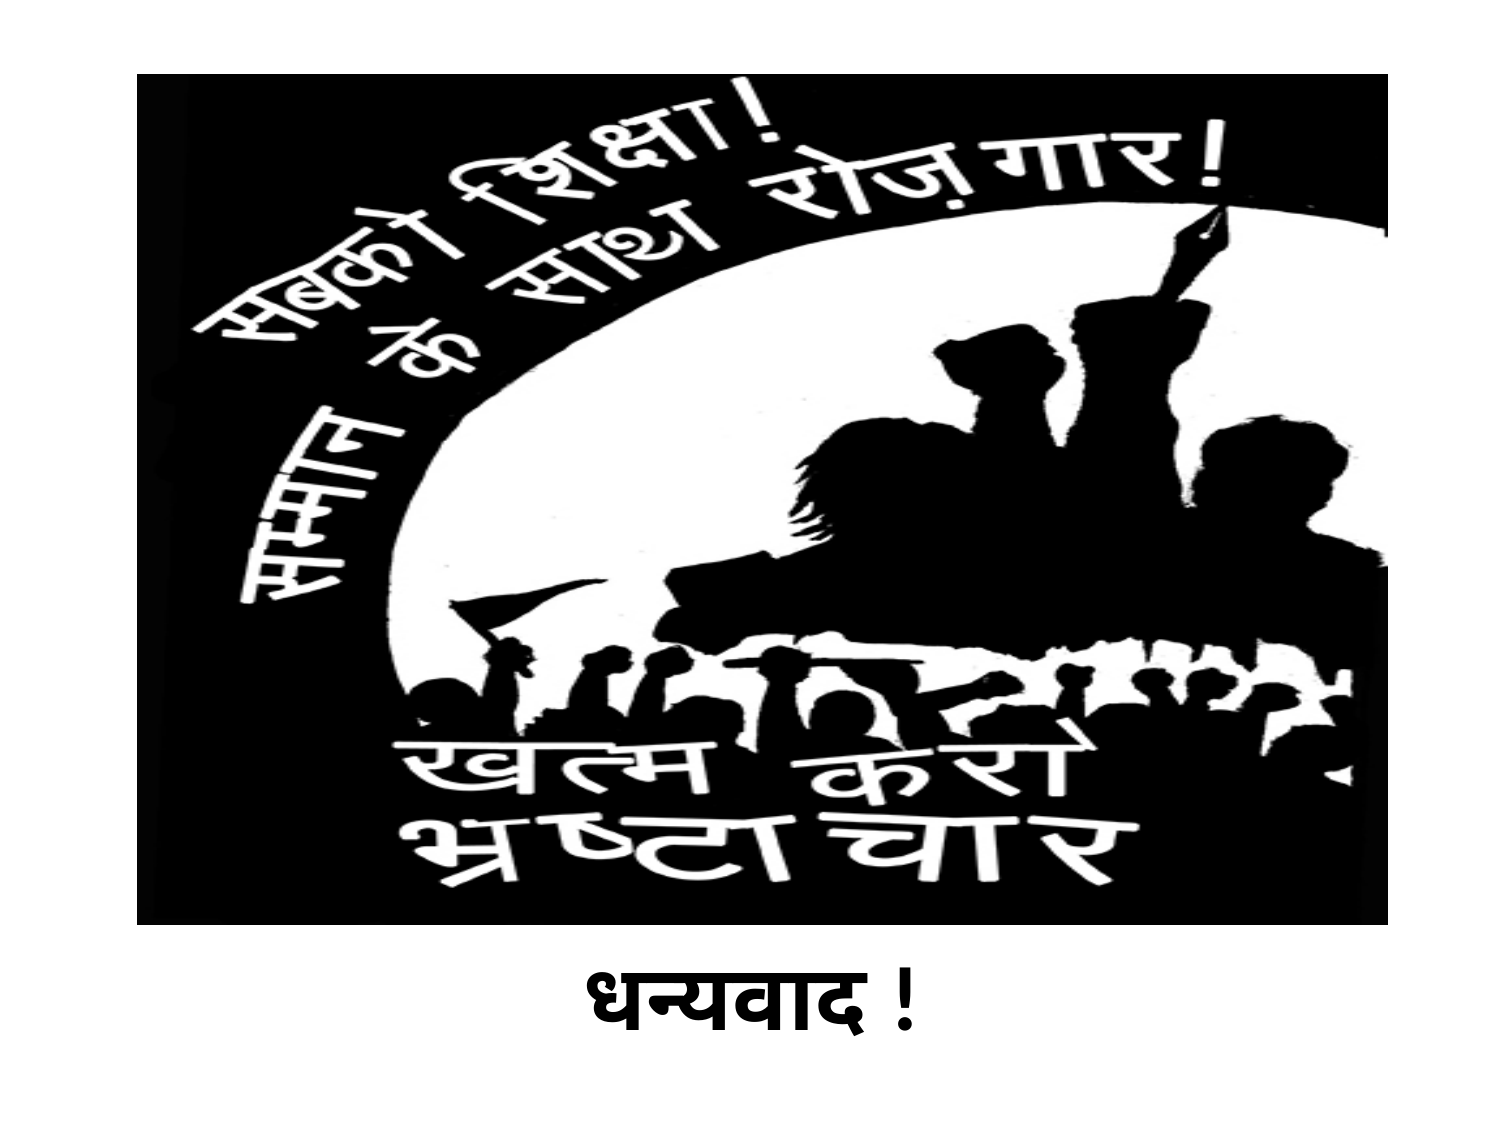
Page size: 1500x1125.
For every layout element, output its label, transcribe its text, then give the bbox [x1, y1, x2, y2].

text_box धन्‍यवाद ! [137, 932, 1388, 1075]
picture [137, 74, 1388, 926]
